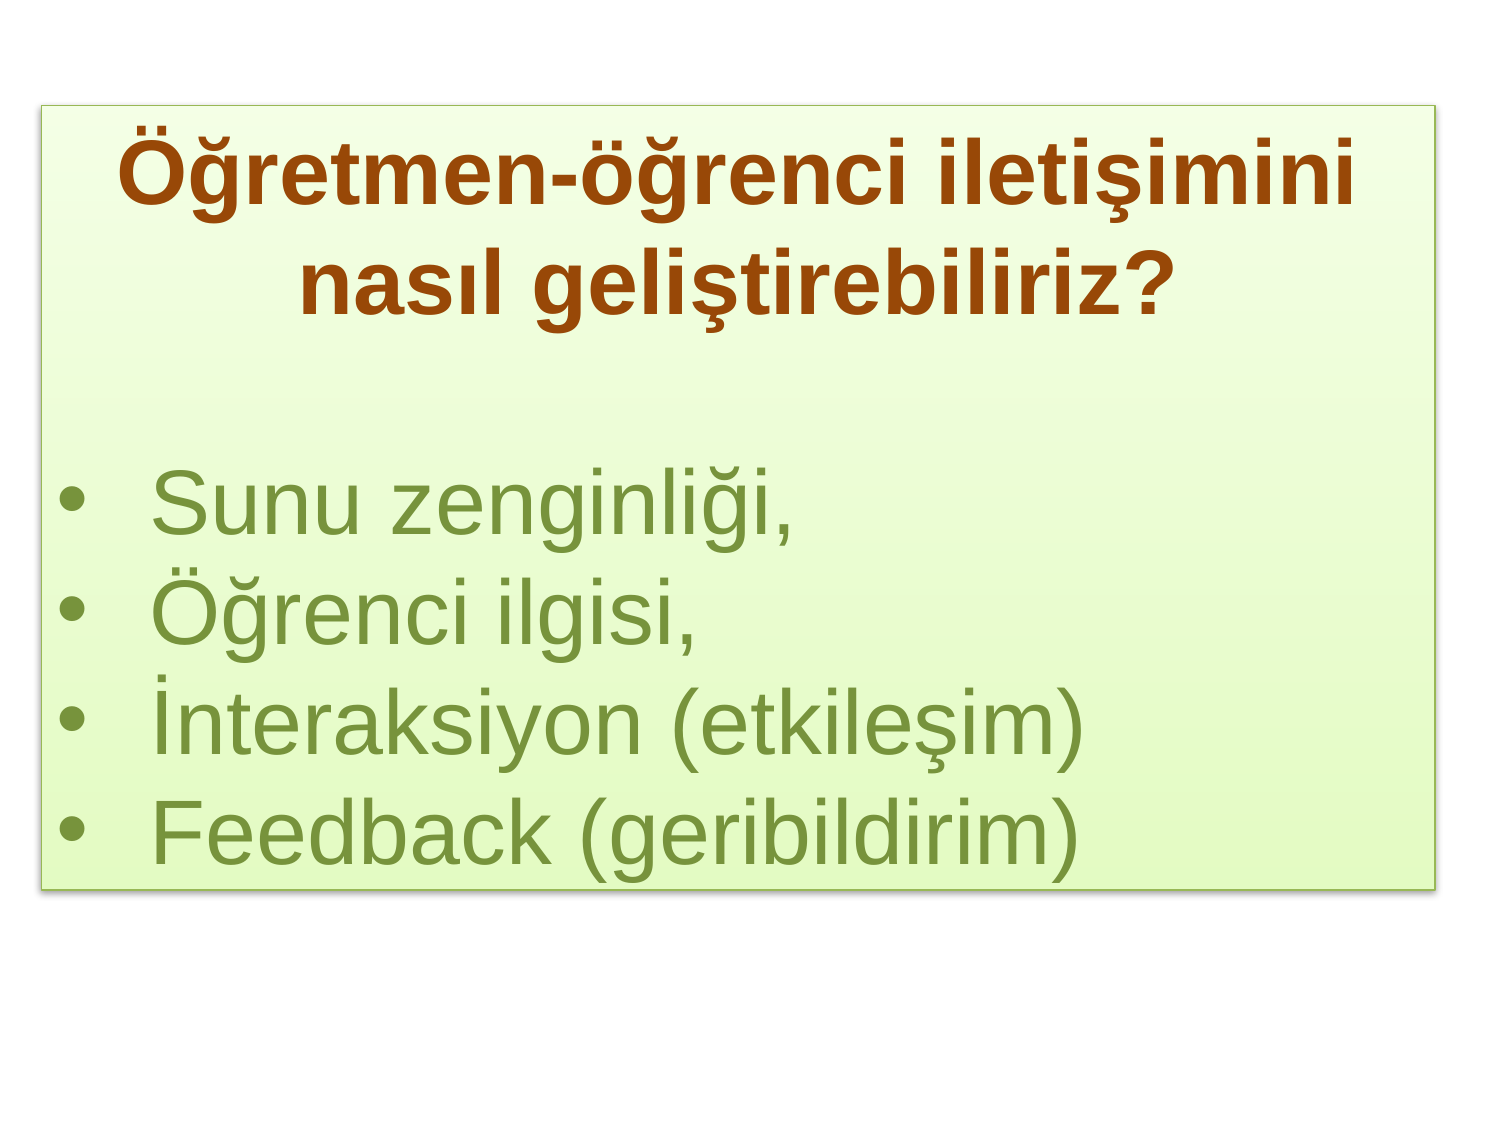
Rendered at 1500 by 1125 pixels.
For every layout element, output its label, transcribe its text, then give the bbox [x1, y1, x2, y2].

text_box Öğretmen-öğrenci iletişimini nasıl geliştirebiliriz? Sunu zenginliği, Öğrenci ilgisi, İnteraksiyon (etkileşim) Feedback (geribildirim) [41, 105, 1436, 891]
